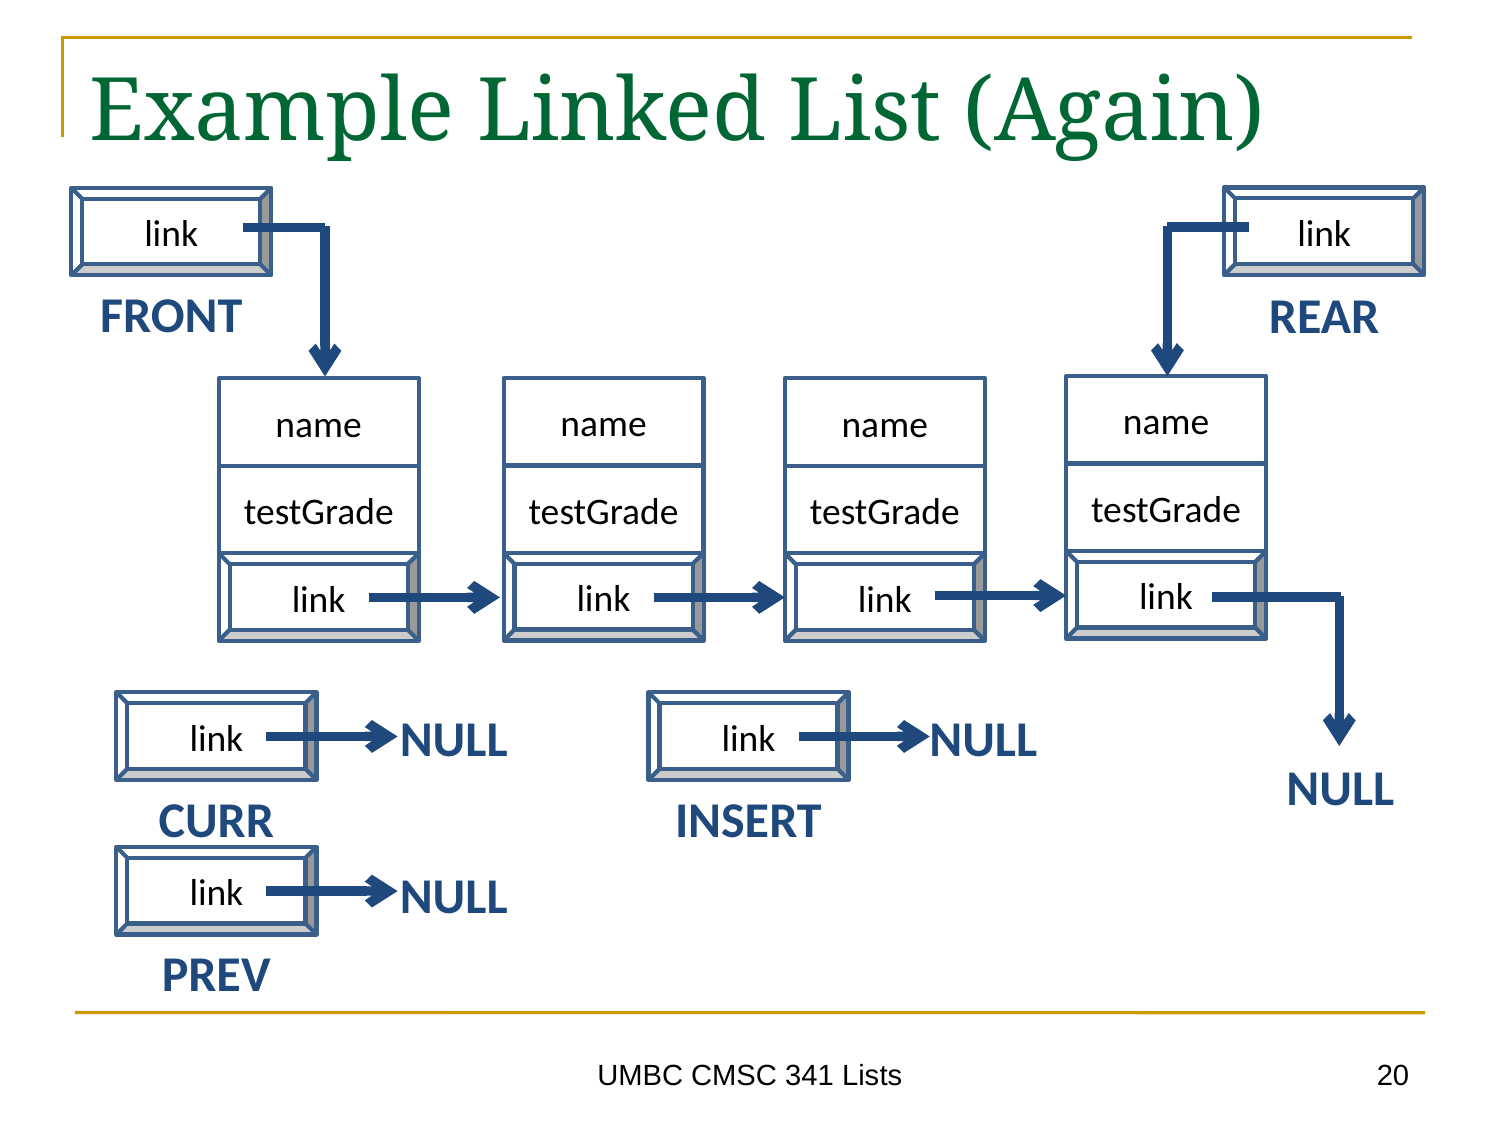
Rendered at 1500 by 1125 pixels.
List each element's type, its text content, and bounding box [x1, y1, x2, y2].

text_box link [71, 187, 272, 274]
text_box NULL [118, 847, 315, 857]
text_box link [1224, 187, 1425, 275]
title Current State of Linked List test [119, 693, 314, 703]
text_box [242, 226, 326, 377]
text_box link [116, 692, 317, 779]
text_box CURR [99, 779, 333, 855]
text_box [503, 377, 704, 641]
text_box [1167, 225, 1250, 377]
text_box PREV [1226, 188, 1422, 198]
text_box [1065, 375, 1267, 639]
text_box INSERT [632, 779, 865, 855]
text_box PREV [99, 934, 333, 1010]
text_box NULL [867, 698, 1100, 774]
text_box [218, 378, 419, 642]
text_box link [648, 692, 849, 779]
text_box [1212, 595, 1342, 747]
title Example Linked List (Again) [75, 45, 1425, 213]
slide_number 20 [1074, 1023, 1425, 1099]
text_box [73, 188, 270, 198]
text_box REAR [1254, 276, 1441, 352]
text_box NULL [337, 698, 571, 774]
text_box FRONT [54, 274, 237, 350]
footer UMBC CMSC 341 Lists [262, 1024, 1238, 1100]
text_box NULL [651, 693, 846, 703]
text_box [784, 378, 986, 642]
text_box NULL [337, 855, 571, 931]
text_box link [116, 846, 317, 934]
text_box NULL [1224, 747, 1457, 823]
